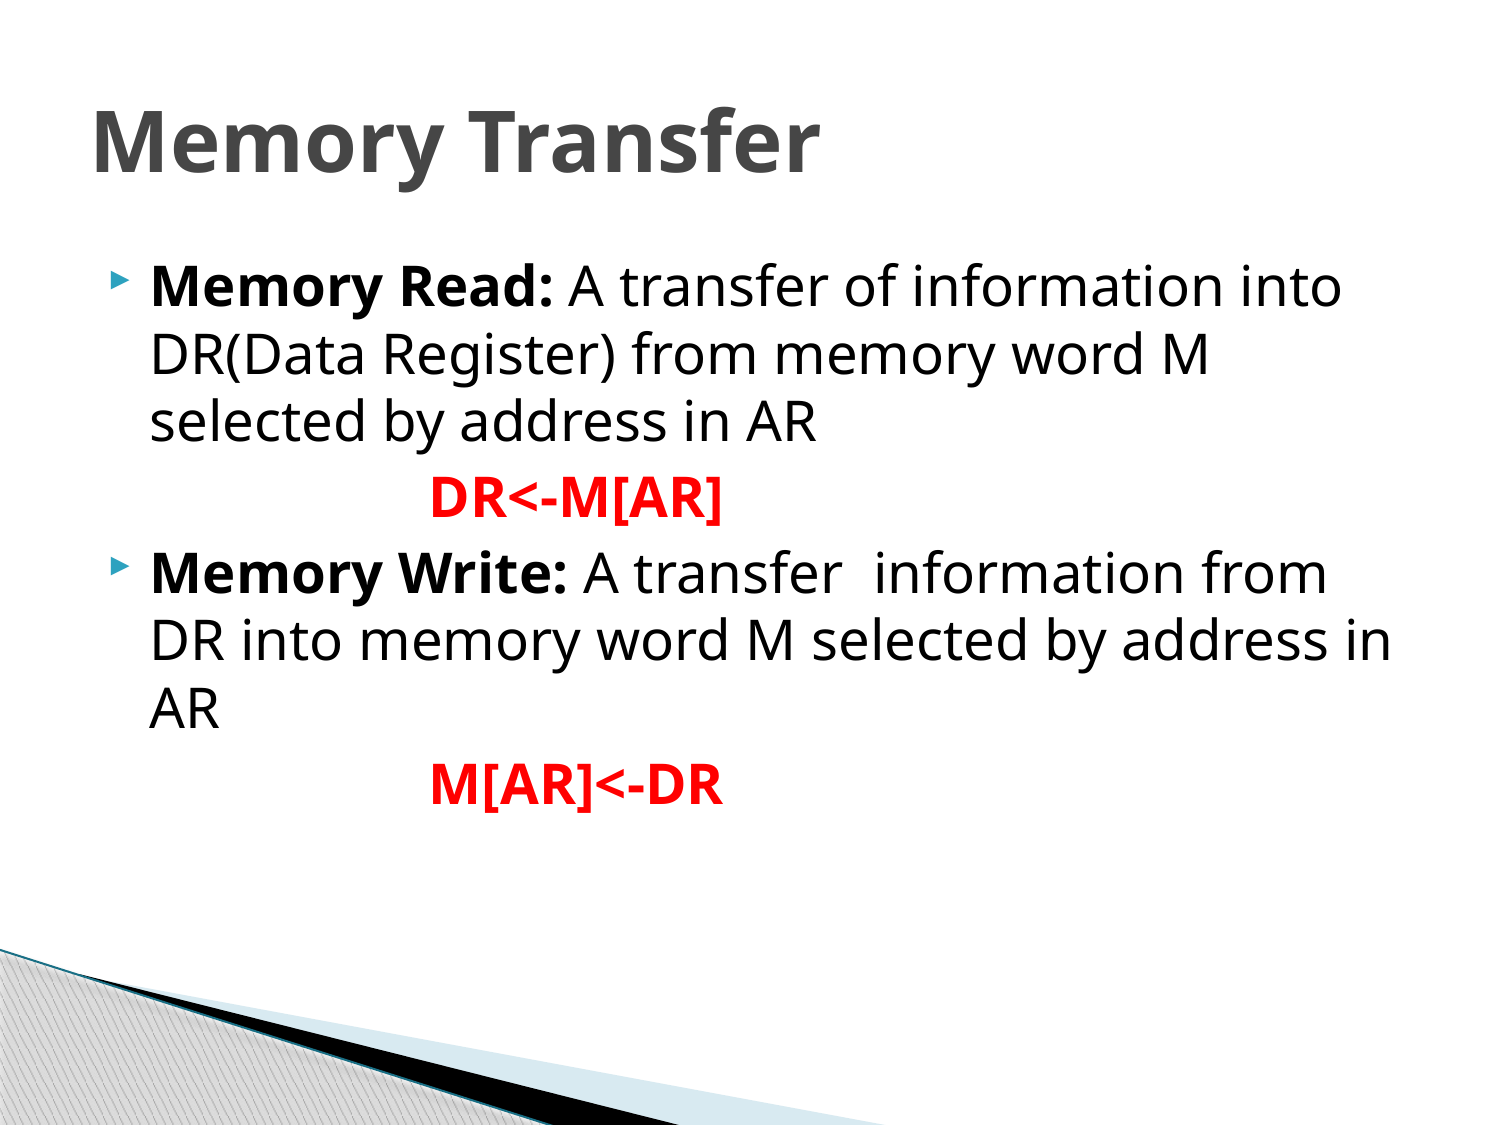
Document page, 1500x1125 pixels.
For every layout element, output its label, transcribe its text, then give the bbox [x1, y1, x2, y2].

list Memory Read: A transfer of information into DR(Data Register) from memory word M selected by address in AR DR<-M[AR] Memory Write: A transfer information from DR into memory word M selected by address in AR M[AR]<-DR [75, 243, 1425, 986]
title Memory Transfer [75, 45, 1425, 233]
